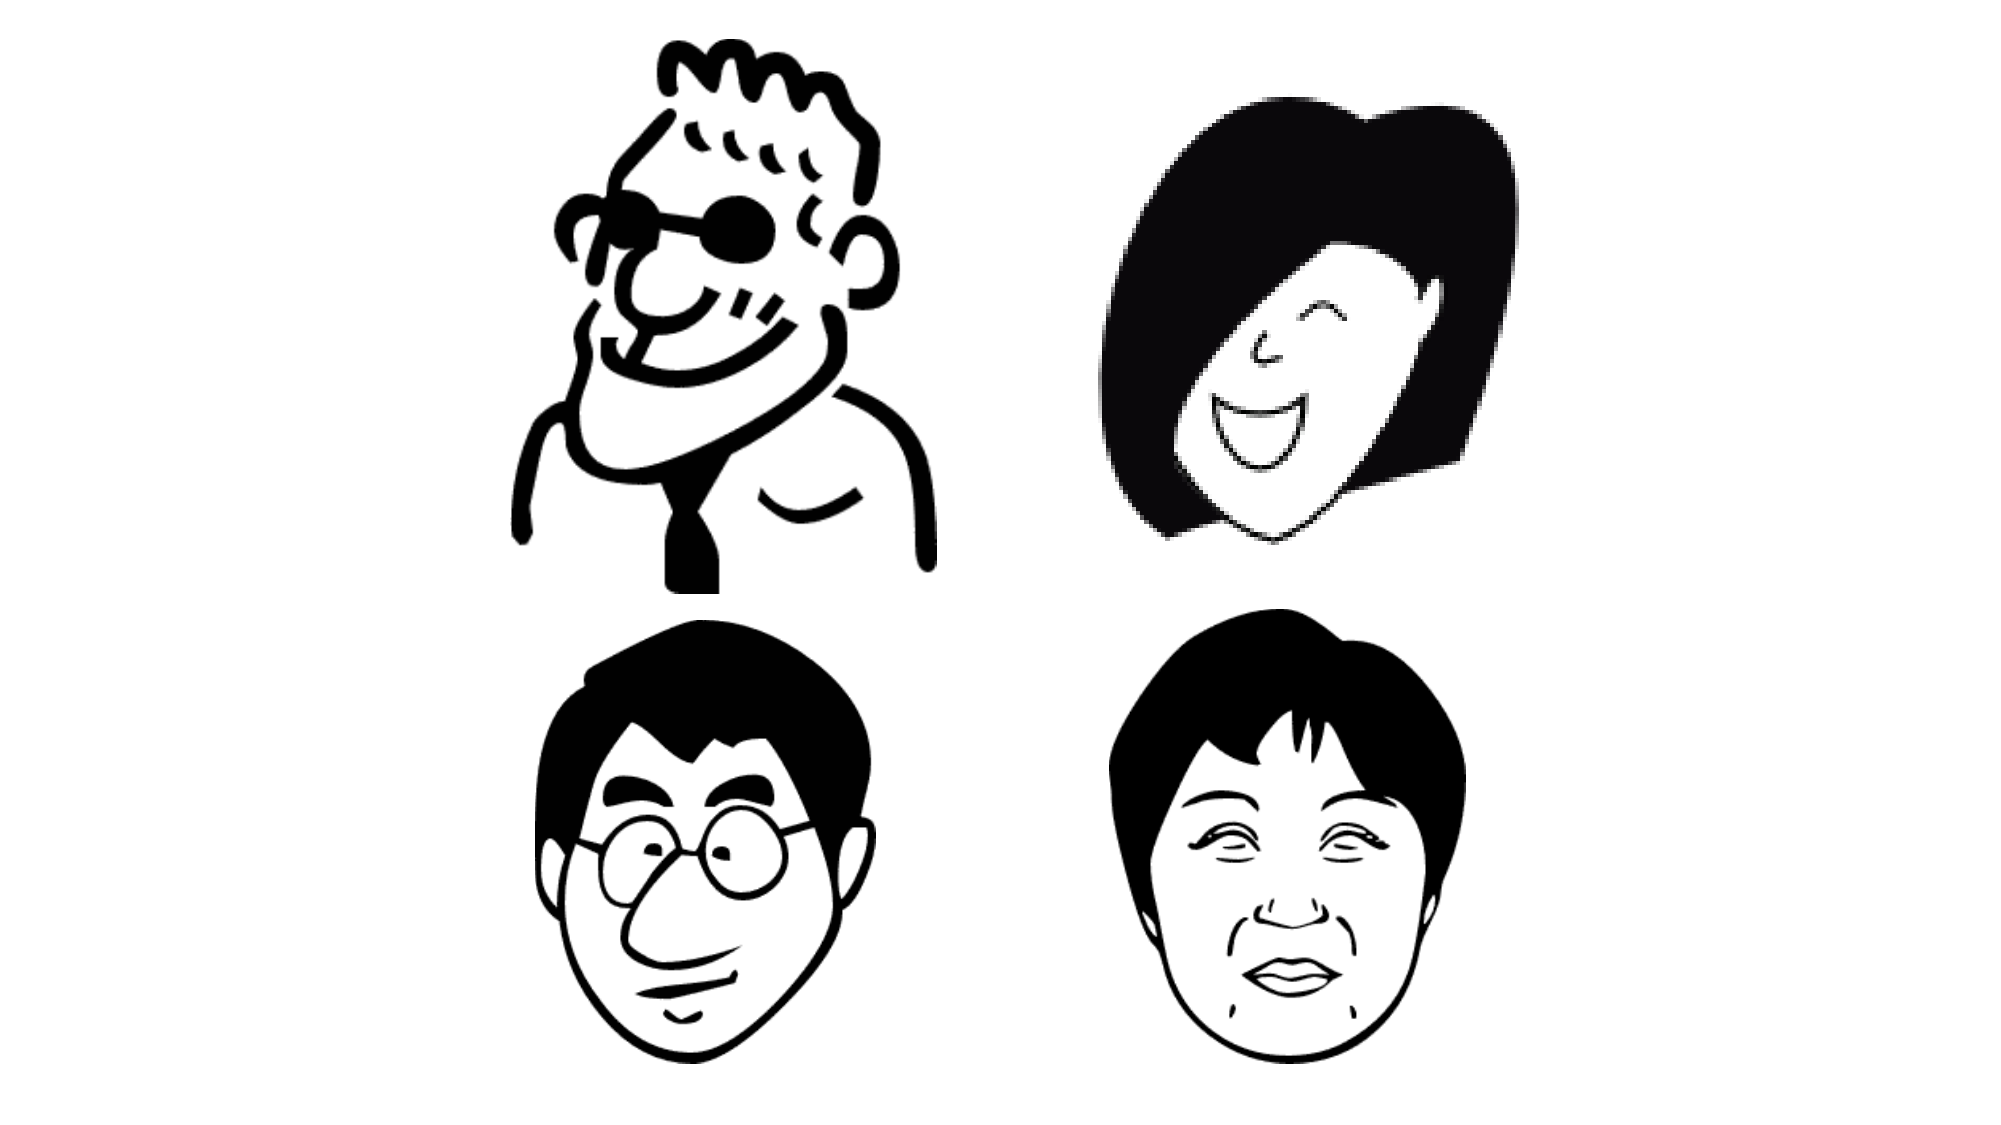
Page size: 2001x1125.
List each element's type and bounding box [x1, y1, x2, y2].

picture [510, 39, 937, 594]
picture [535, 620, 876, 1064]
picture [1069, 81, 1541, 554]
picture [1109, 609, 1466, 1064]
